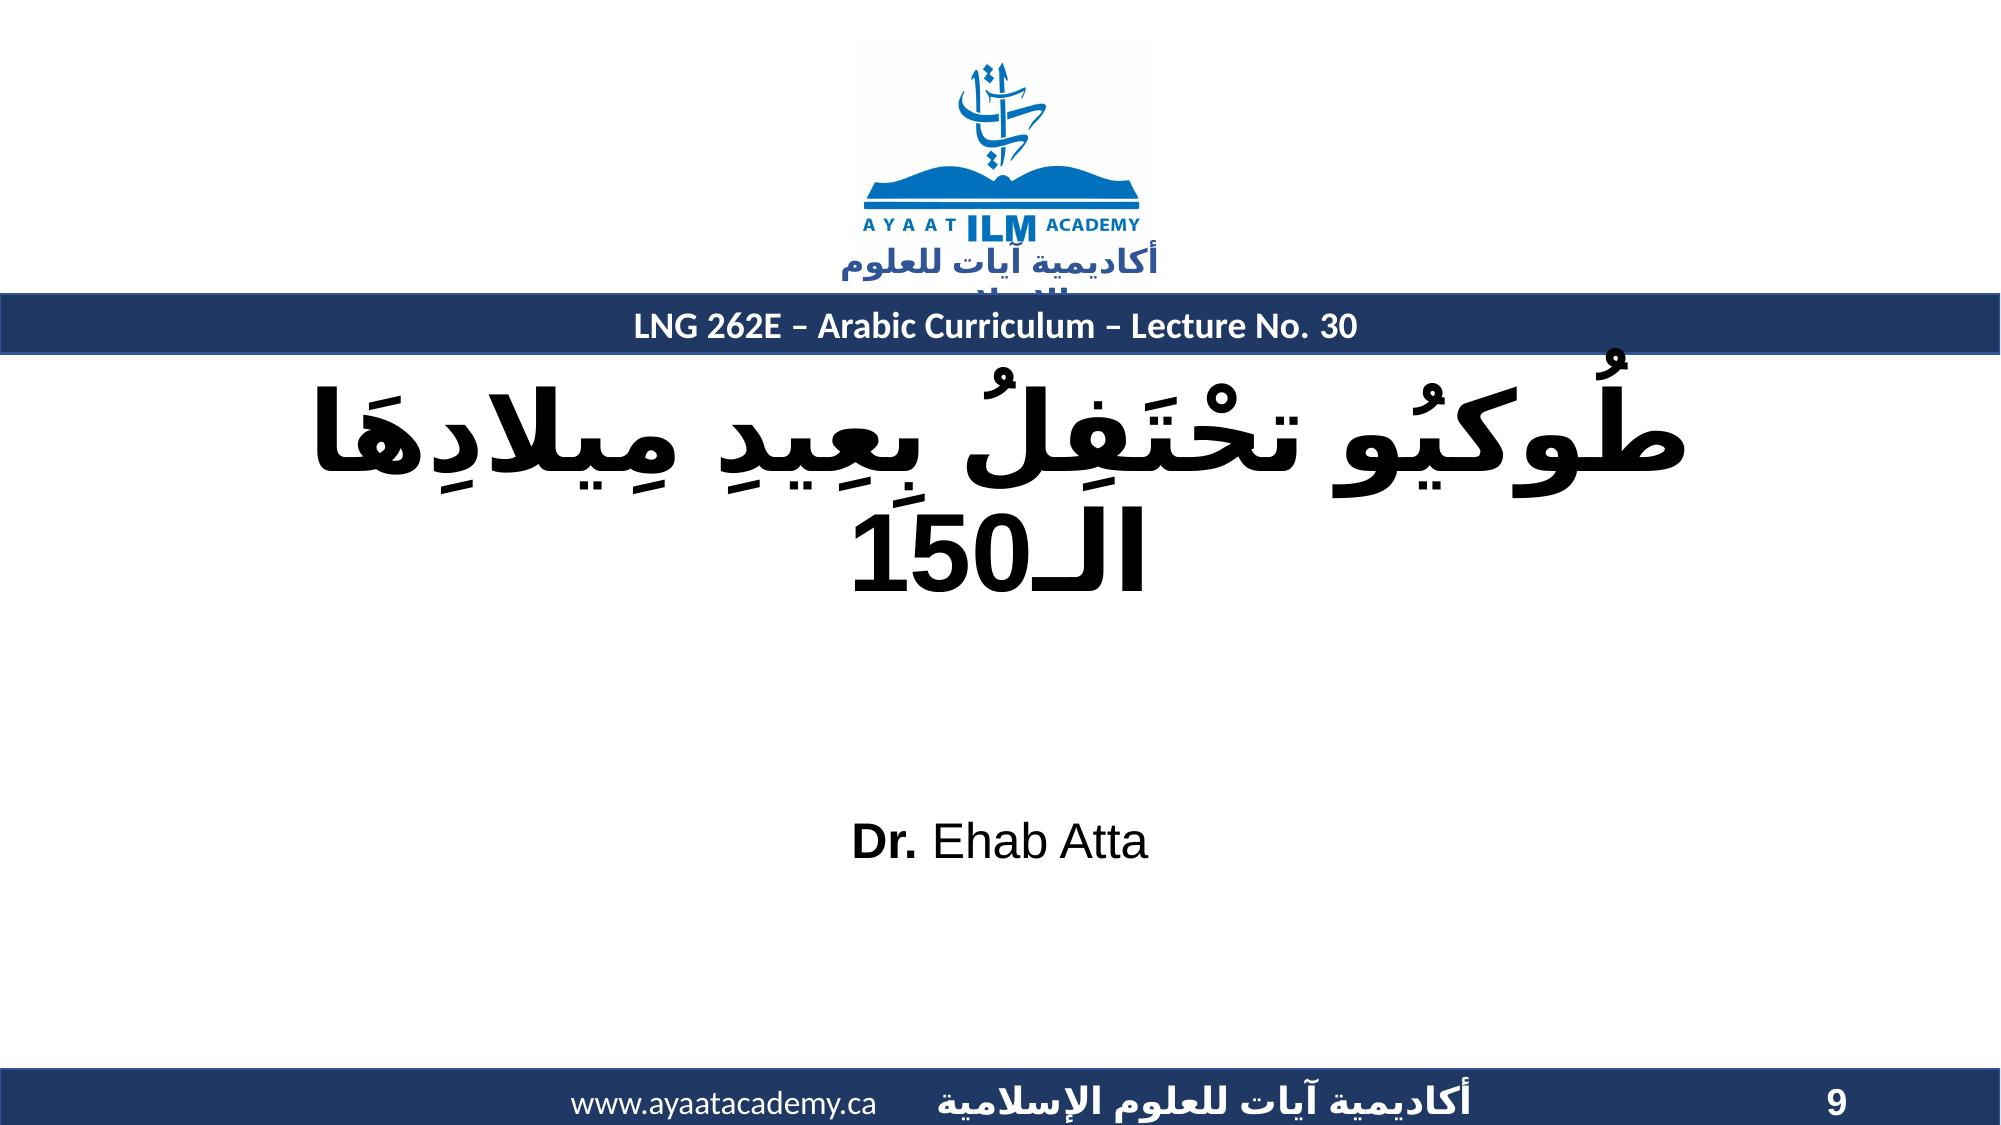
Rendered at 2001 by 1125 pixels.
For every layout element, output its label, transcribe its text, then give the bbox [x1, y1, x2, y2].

title طُوكيُو تحْتَفِلُ بِعِيدِ مِيلادِهَا الـ150 [249, 364, 1750, 757]
picture [850, 39, 1150, 259]
slide_number 9 [1412, 1070, 1863, 1125]
subtitle Dr. Ehab Atta [249, 771, 1750, 1043]
